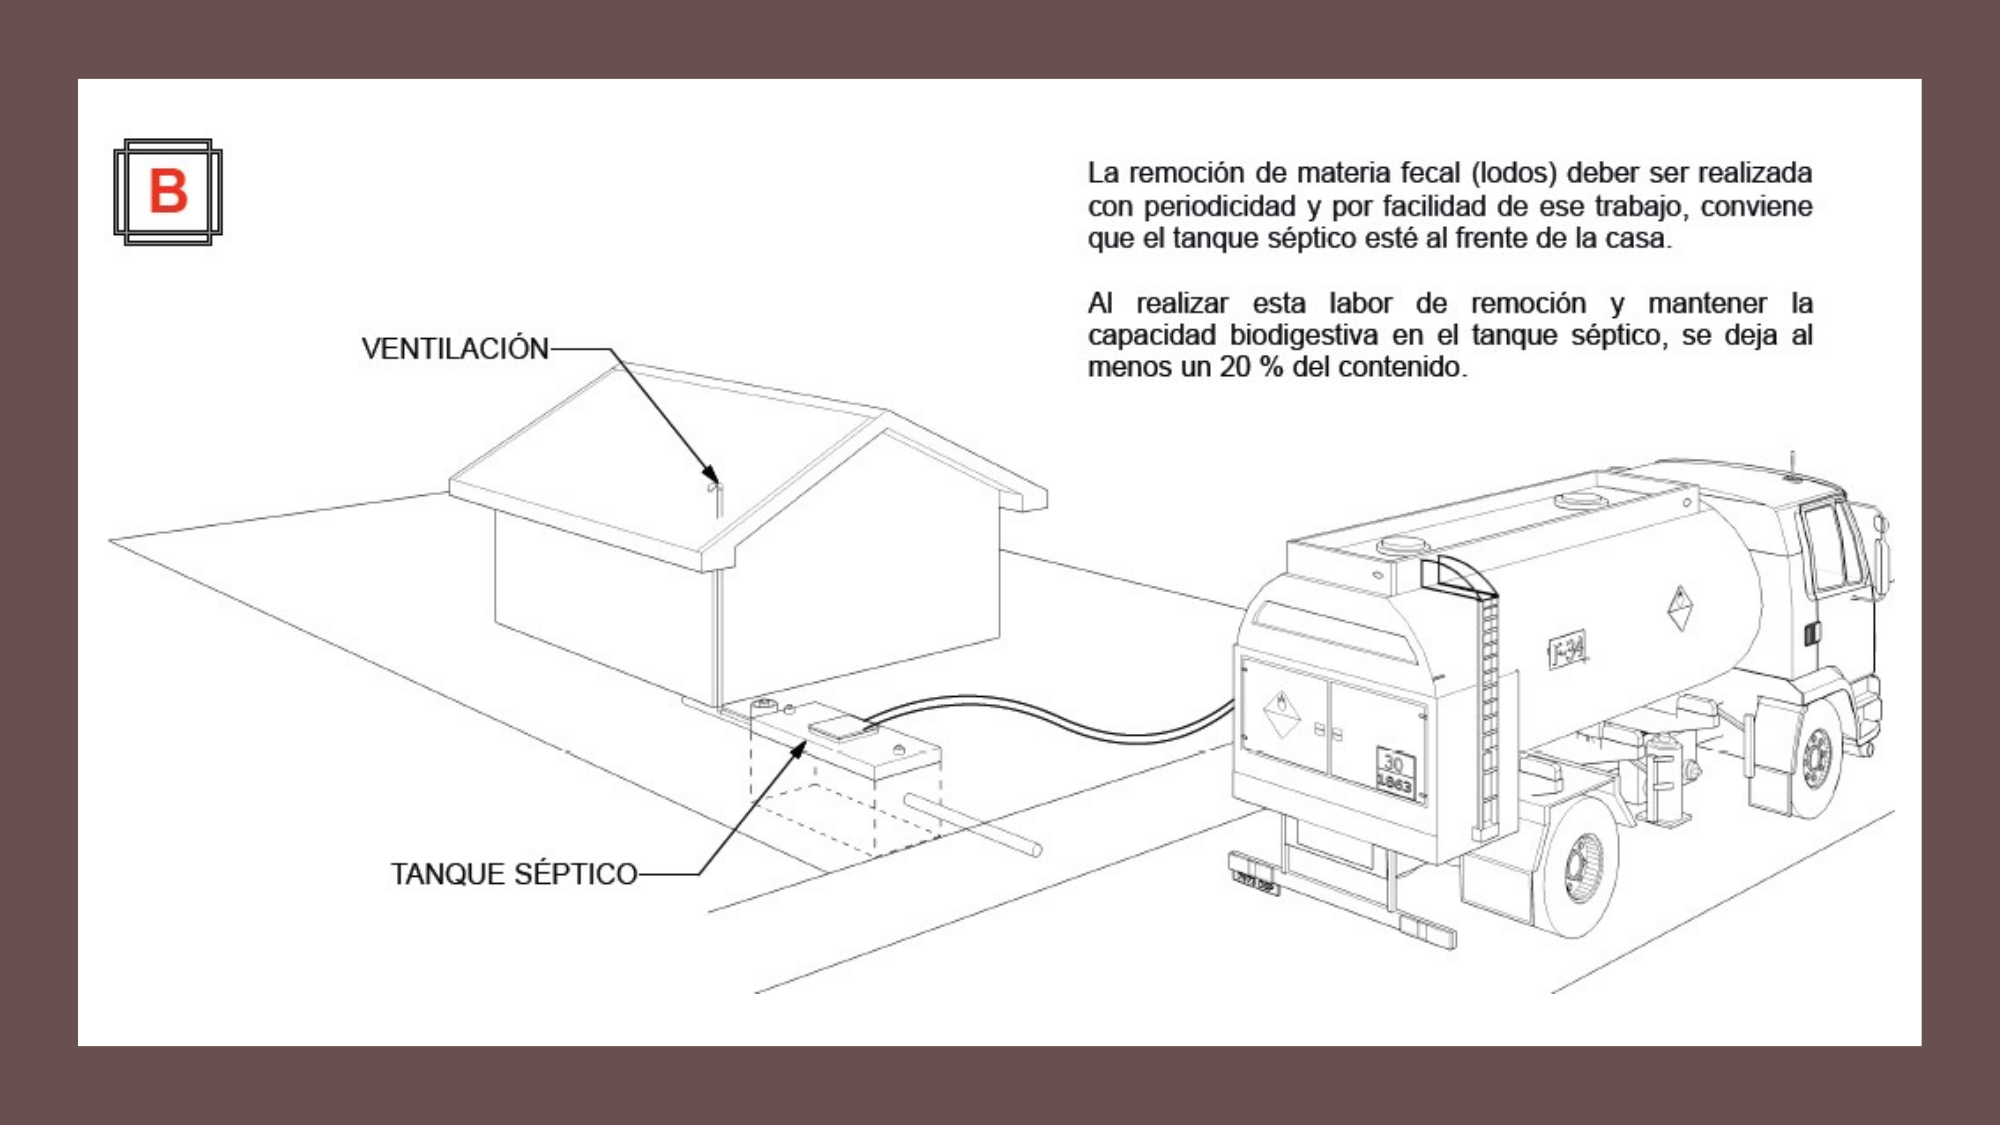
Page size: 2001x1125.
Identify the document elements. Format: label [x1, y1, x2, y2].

text_box [77, 78, 1923, 1047]
picture [105, 130, 1895, 994]
text_box [0, 0, 2000, 1125]
